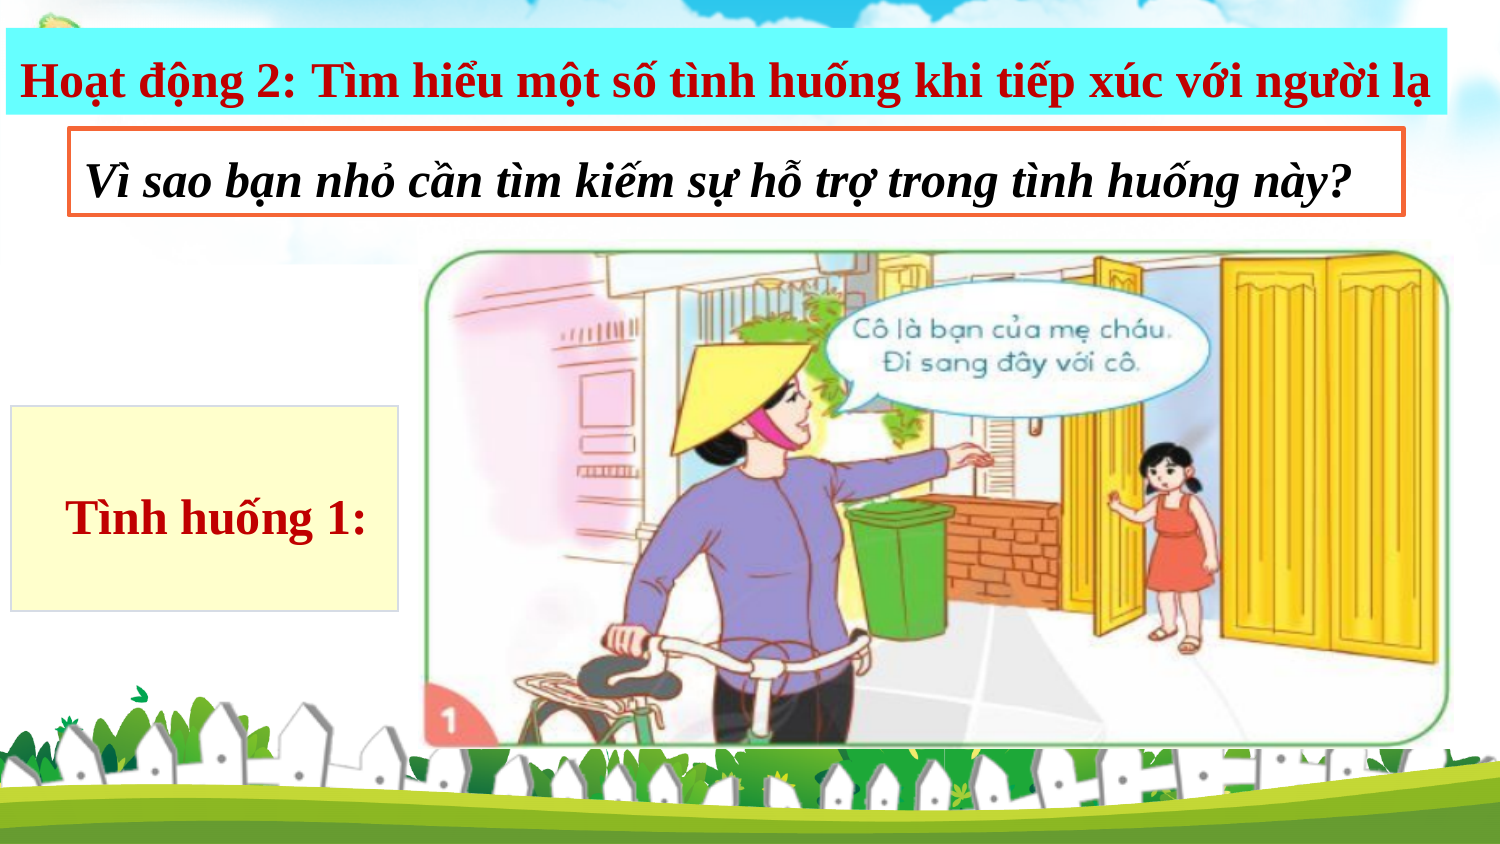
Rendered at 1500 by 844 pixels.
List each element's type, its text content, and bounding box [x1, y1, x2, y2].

text_box Vì sao bạn nhỏ cần tìm kiếm sự hỗ trợ trong tình huống này? [68, 128, 1404, 216]
text_box Tình huống 1: [10, 405, 399, 612]
text_box Hoạt động 2: Tìm hiểu một số tình huống khi tiếp xúc với người lạ [5, 27, 1448, 115]
picture [0, 0, 1500, 844]
